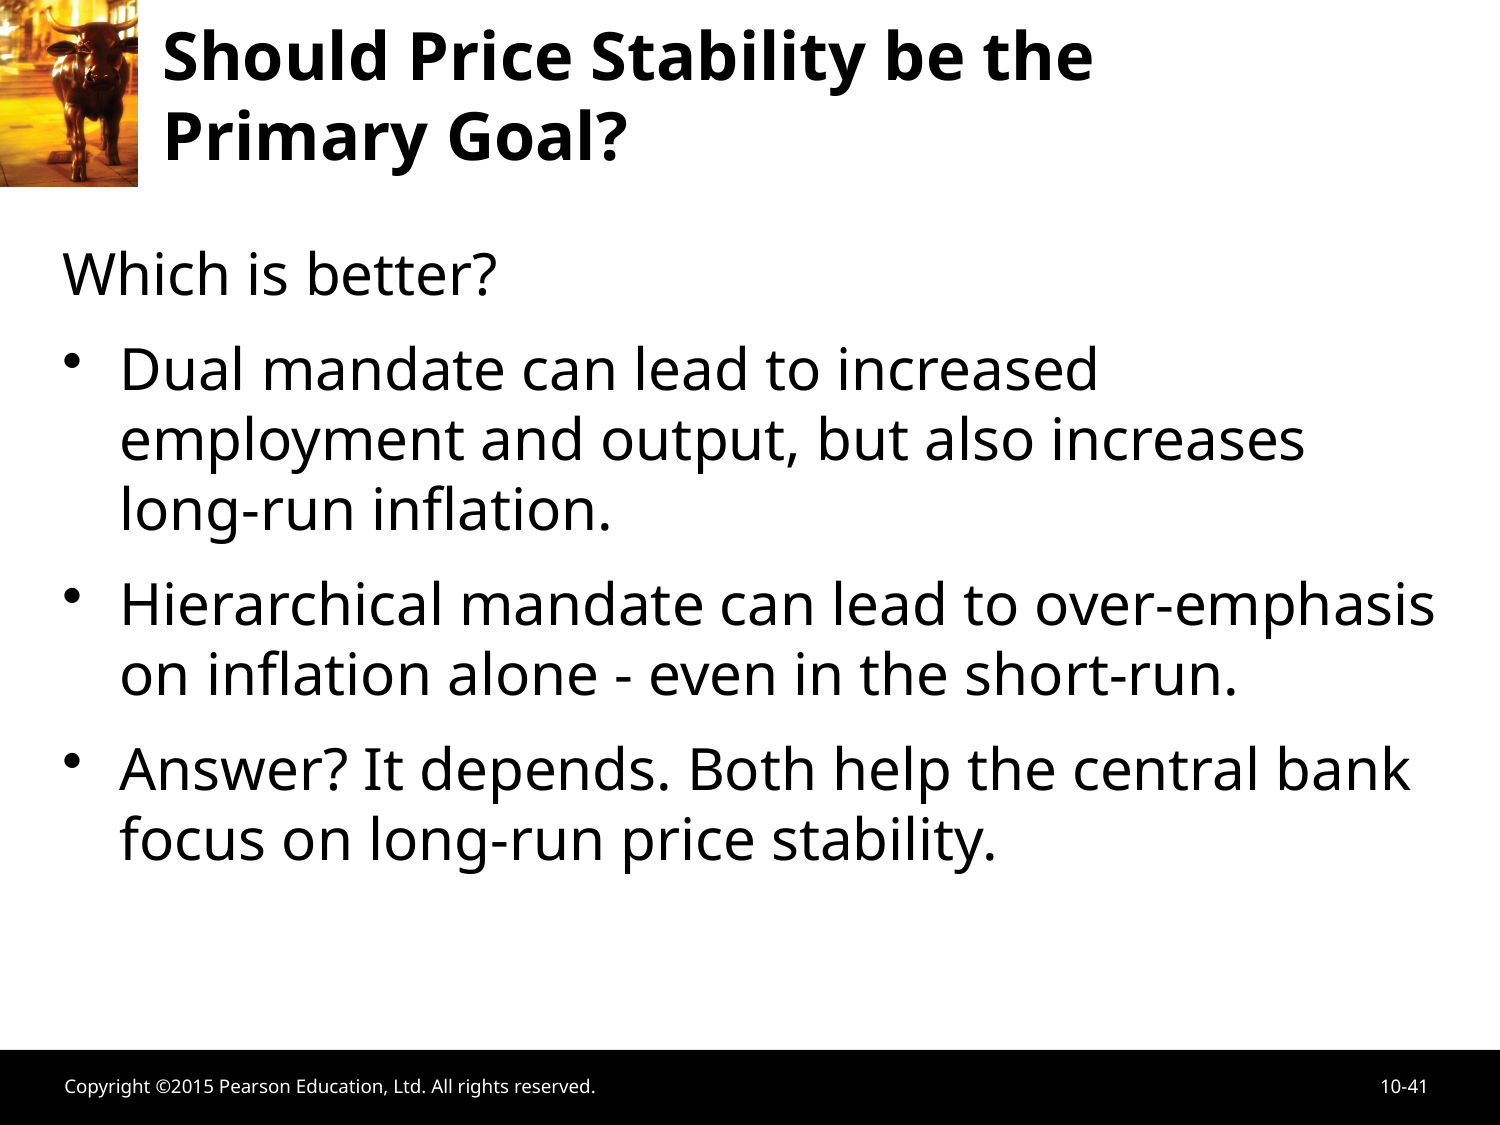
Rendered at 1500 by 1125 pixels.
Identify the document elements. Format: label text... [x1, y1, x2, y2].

picture [0, 0, 138, 187]
list Which is better? Dual mandate can lead to increased employment and output, but also increases long-run inflation. Hierarchical mandate can lead to over-emphasis on inflation alone - even in the short-run. Answer? It depends. Both help the central bank focus on long-run price stability. [62, 237, 1438, 1000]
title Should Price Stability be the Primary Goal? [162, 0, 1425, 188]
